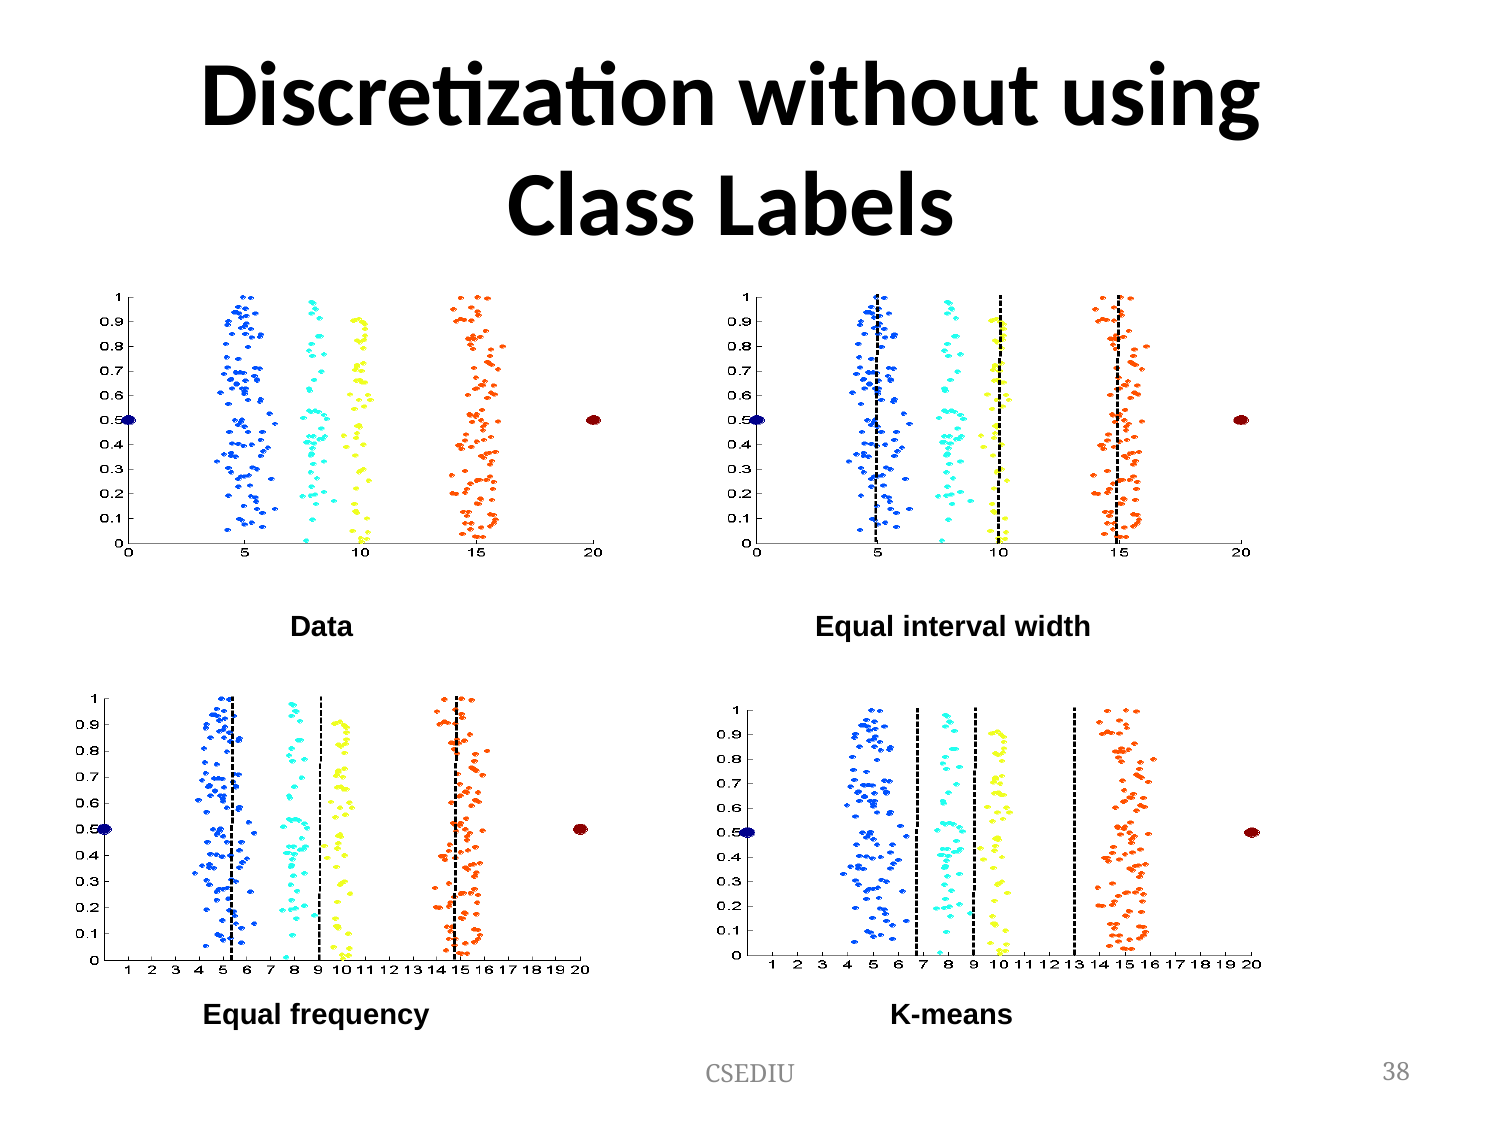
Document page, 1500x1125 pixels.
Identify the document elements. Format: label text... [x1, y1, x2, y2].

text_box Equal interval width [799, 599, 1113, 650]
text_box CSEDIU [512, 1042, 988, 1103]
picture [24, 674, 638, 995]
title Discretization without using Class Labels [22, 87, 1461, 200]
text_box Equal frequency [187, 1003, 500, 1038]
picture [674, 274, 1301, 576]
text_box ‹#› [1074, 1042, 1425, 1103]
text_box Data [274, 599, 588, 650]
text_box K-means [874, 997, 1188, 1038]
picture [662, 687, 1313, 988]
picture [49, 274, 651, 576]
